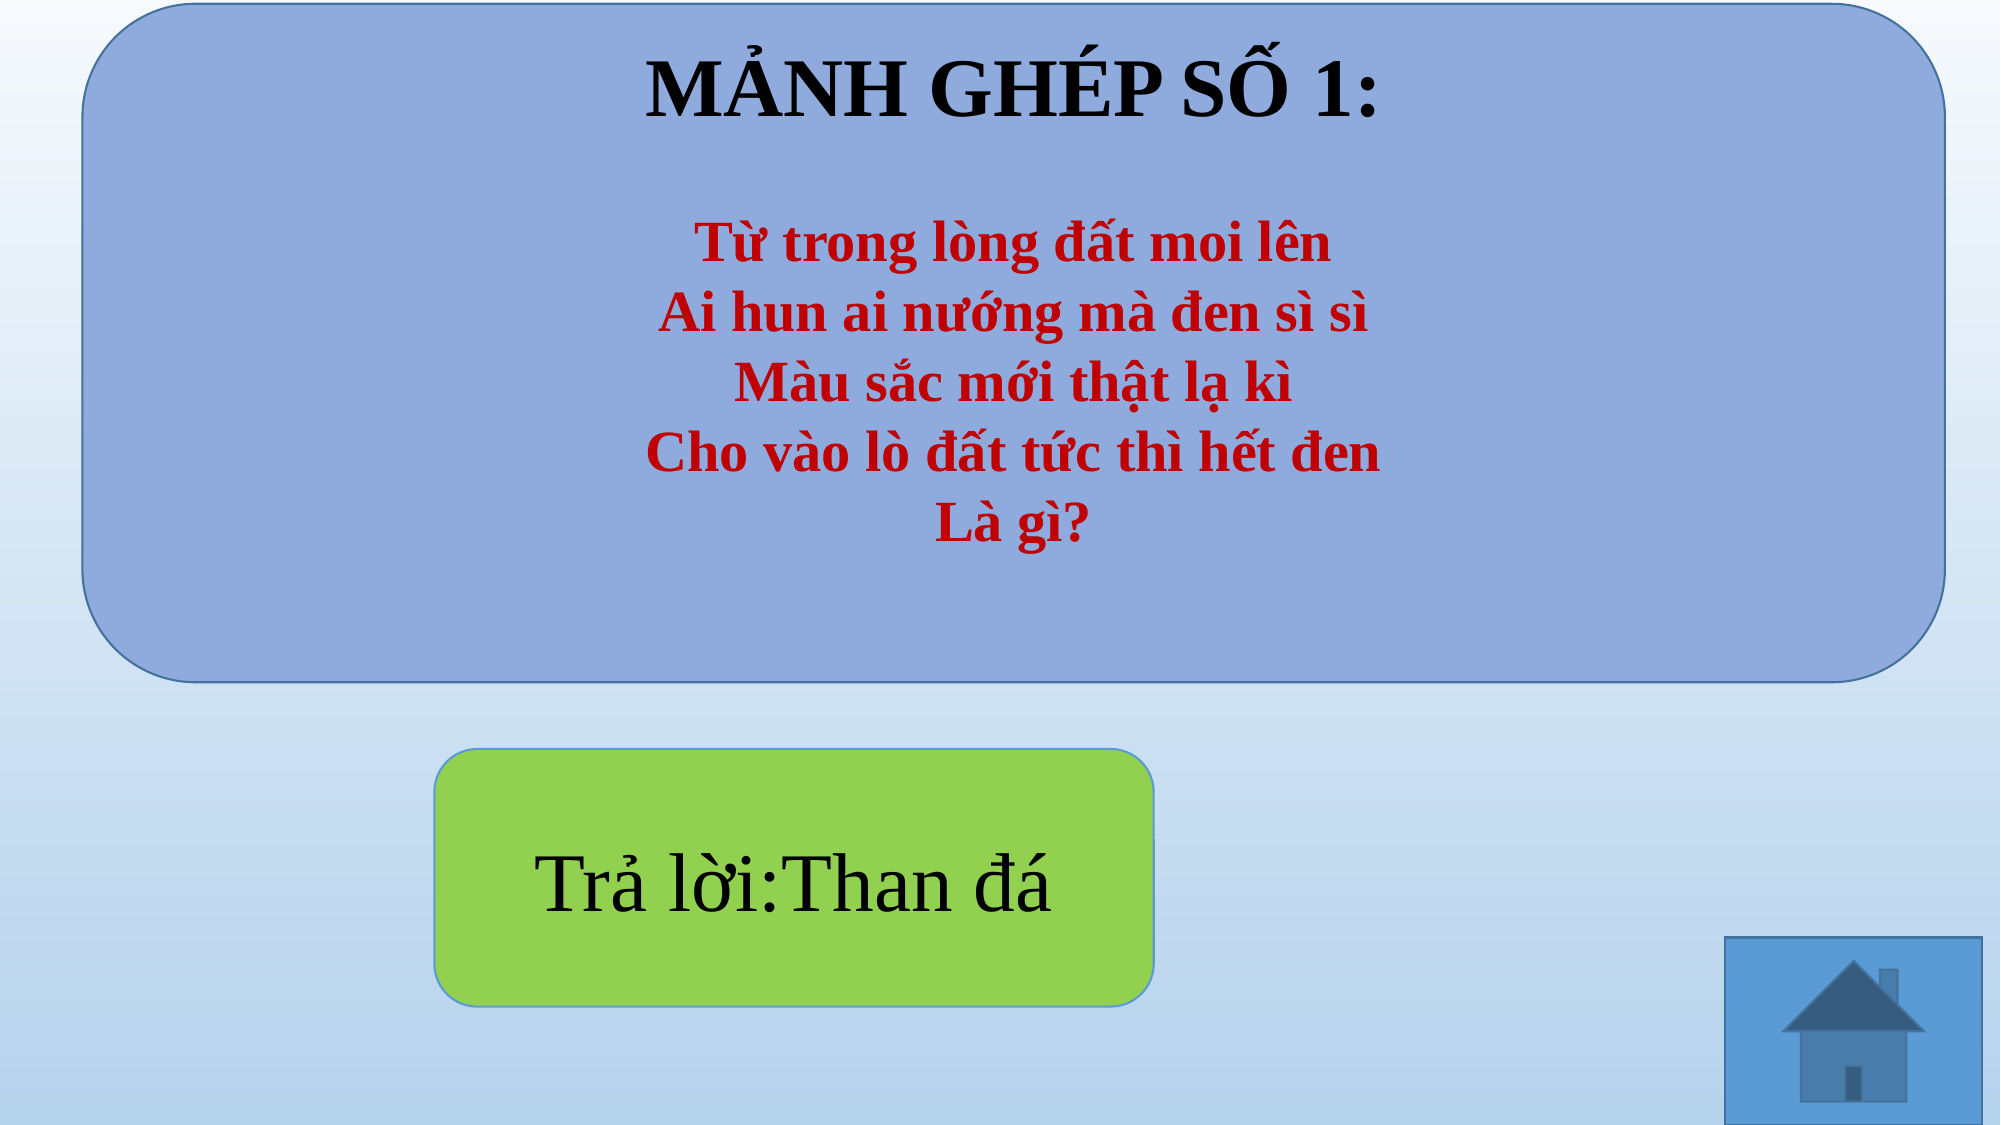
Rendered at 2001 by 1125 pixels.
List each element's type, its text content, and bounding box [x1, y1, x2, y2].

text_box [1724, 936, 1983, 1125]
text_box MẢNH GHÉP SỐ 1: Từ trong lòng đất moi lên Ai hun ai nướng mà đen sì sì Màu sắc mới thật lạ kì Cho vào lò đất tức thì hết đen Là gì? [81, 2, 1946, 684]
text_box Trả lời:Than đá [433, 747, 1155, 1008]
